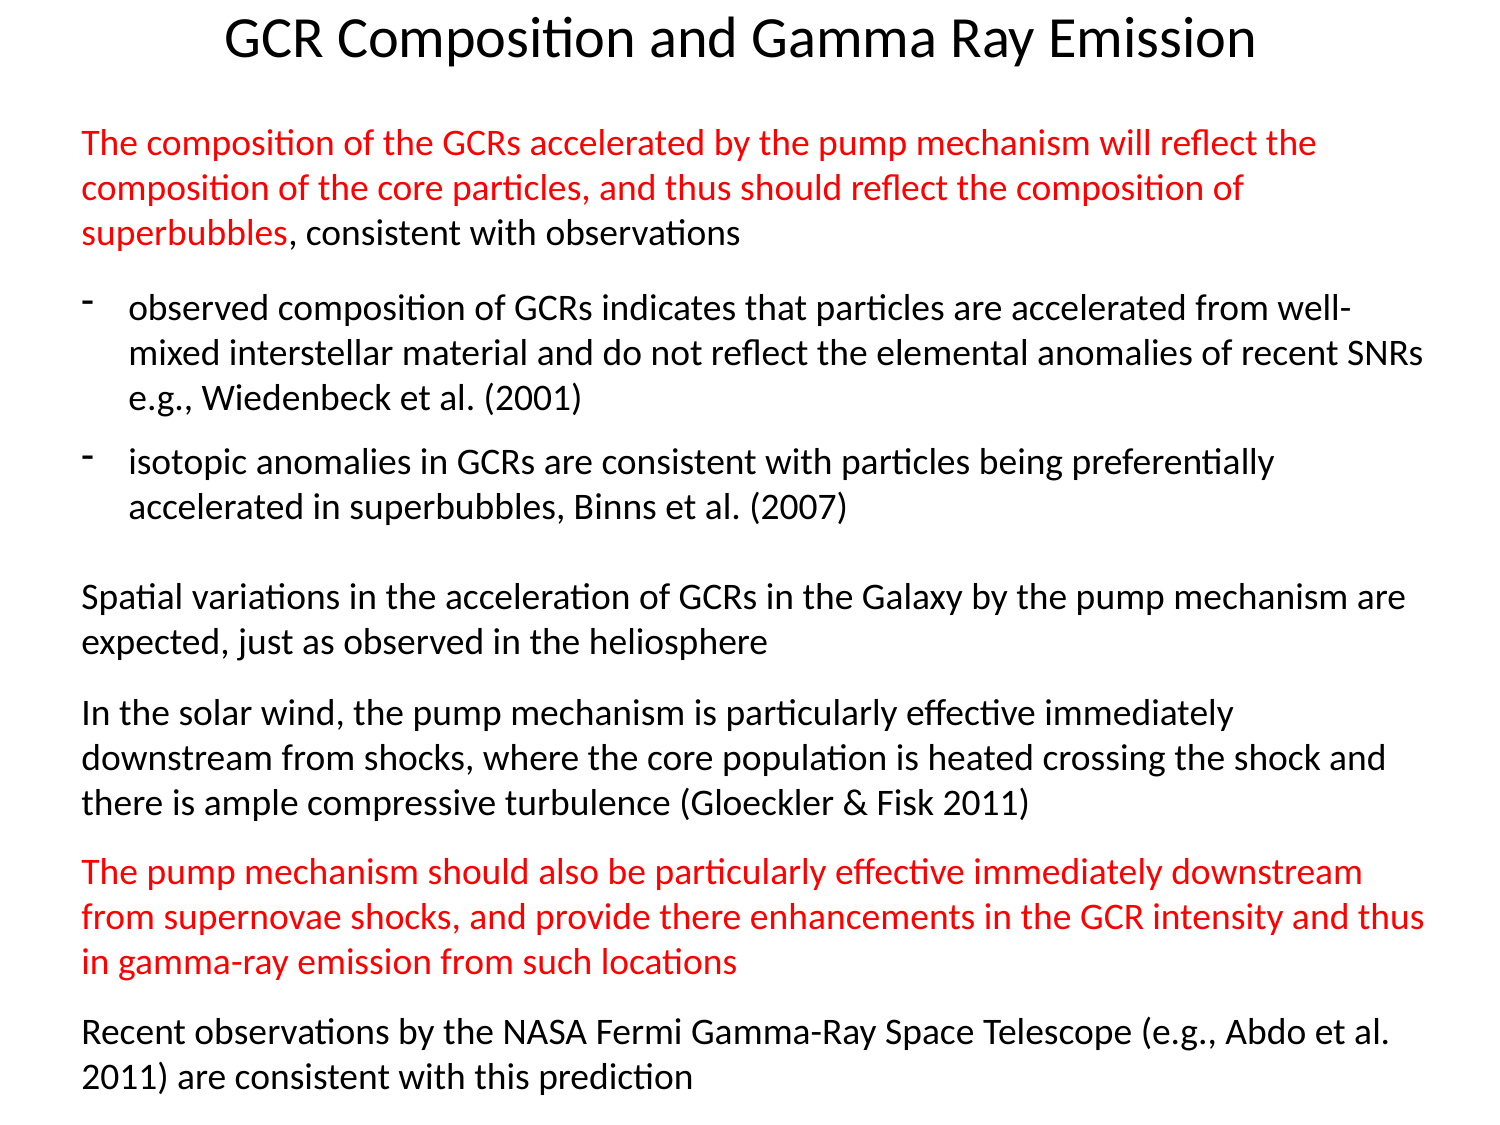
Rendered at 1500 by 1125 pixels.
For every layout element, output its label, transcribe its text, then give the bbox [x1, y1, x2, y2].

text_box GCR Composition and Gamma Ray Emission [0, 0, 1500, 77]
text_box The composition of the GCRs accelerated by the pump mechanism will reflect the composition of the core particles, and thus should reflect the composition of superbubbles, consistent with observations observed composition of GCRs indicates that particles are accelerated from well-mixed interstellar material and do not reflect the elemental anomalies of recent SNRs e.g., Wiedenbeck et al. (2001) isotopic anomalies in GCRs are consistent with particles being preferentially accelerated in superbubbles, Binns et al. (2007) Spatial variations in the acceleration of GCRs in the Galaxy by the pump mechanism are expected, just as observed in the heliosphere In the solar wind, the pump mechanism is particularly effective immediately downstream from shocks, where the core population is heated crossing the shock and there is ample compressive turbulence (Gloeckler & Fisk 2011) The pump mechanism should also be particularly effective immediately downstream from supernovae shocks, and provide there enhancements in the GCR intensity and thus in gamma-ray emission from such locations Recent observations by the NASA Fermi Gamma-Ray Space Telescope (e.g., Abdo et al. 2011) are consistent with this prediction [66, 110, 1445, 1105]
